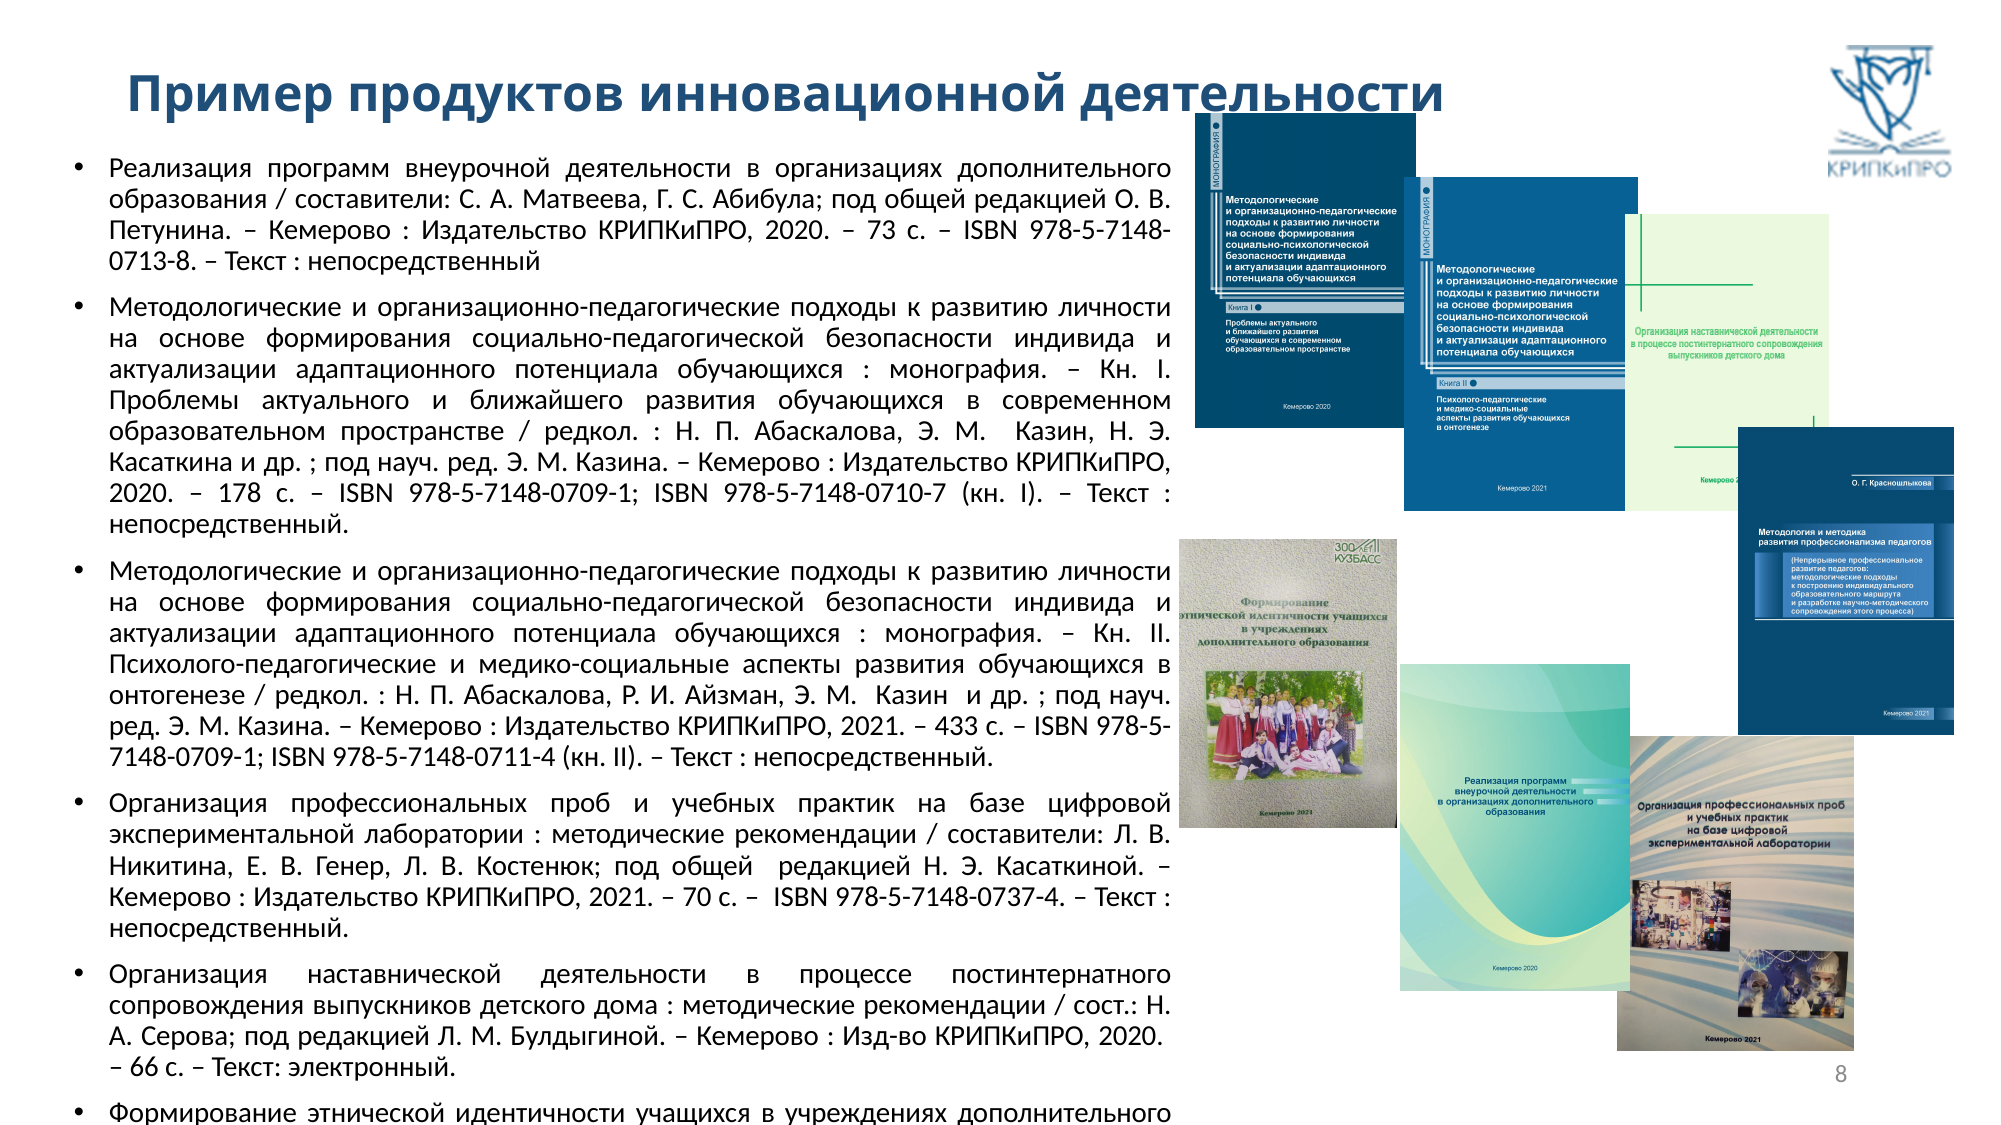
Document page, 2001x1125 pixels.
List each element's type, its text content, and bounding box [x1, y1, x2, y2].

picture [1828, 45, 1956, 182]
picture [1226, 347, 1238, 351]
picture [1263, 242, 1275, 247]
slide_number 8 [1412, 1042, 1863, 1103]
picture [1347, 266, 1360, 270]
picture [1233, 276, 1250, 281]
picture [1257, 221, 1269, 226]
picture [1235, 320, 1266, 325]
picture [1306, 265, 1328, 270]
picture [1284, 405, 1313, 409]
picture [1246, 347, 1261, 351]
picture [1211, 177, 1954, 735]
picture [1286, 221, 1296, 225]
picture [1284, 330, 1307, 334]
picture [1235, 265, 1243, 270]
picture [1239, 254, 1263, 259]
picture [1240, 209, 1248, 215]
picture [1245, 242, 1254, 247]
picture [1297, 232, 1320, 236]
title Пример продуктов инновационной деятельности [111, 45, 1522, 145]
picture [1249, 199, 1260, 204]
picture [1317, 242, 1336, 248]
list Реализация программ внеурочной деятельности в организациях дополнительного образования / составители: С. А. Матвеева, Г. С. Абибула; под общей редакцией О. В. Петунина. – Кемерово : Издательство КРИПКиПРО, 2020. – 73 с. – ISBN 978-5-7148-0713-8. – Текст : непосредственный Методологические и организационно-педагогические подходы к развитию личности на основе формирования социально-педагогической безопасности индивида и актуализации адаптационного потенциала обучающихся : монография. – Кн. I. Проблемы актуального и ближайшего развития обучающихся в современном образовательном пространстве / редкол. : Н. П. Абаскалова, Э. М. Казин, Н. Э. Касаткина и др. ; под науч. ред. Э. М. Казина. – Кемерово : Издательство КРИПКиПРО, 2020. – 178 с. – ISBN 978-5-7148-0709-1; ISBN 978-5-7148-0710-7 (кн. I). – Текст : непосредственный. Методологические и организационно-педагогические подходы к развитию личности на основе формирования социально-педагогической безопасности индивида и актуализации адаптационного потенциала обучающихся : монография. – Кн. II. Психолого-педагогические и медико-социальные аспекты развития обучающихся в онтогенезе / редкол. : Н. П. Абаскалова, Р. И. Айзман, Э. М. Казин и др. ; под науч. ред. Э. М. Казина. – Кемерово : Издательство КРИПКиПРО, 2021. – 433 с. – ISBN 978-5-7148-0709-1; ISBN 978-5-7148-0711-4 (кн. II). – Текст : непосредственный. Организация профессиональных проб и учебных практик на базе цифровой экспериментальной лаборатории : методические рекомендации / составители: Л. В. Никитина, Е. В. Генер, Л. В. Костенюк; под общей редакцией Н. Э. Касаткиной. – Кемерово : Издательство КРИПКиПРО, 2021. – 70 с. – ISBN 978-5-7148-0737-4. – Текст : непосредственный. Организация наставнической деятельности в процессе постинтернатного сопровождения выпускников детского дома : методические рекомендации / сост.: Н. А. Серова; под редакцией Л. М. Булдыгиной. – Кемерово : Изд-во КРИПКиПРО, 2020. – 66 с. – Текст: электронный. Формирование этнической идентичности учащихся в учреждениях дополнительного образования : методические материалы / составитель И. В. Афанасьева. – Кемерово : Издательство КРИПКиПРО, 2021. – 70 с. – ISBN 978-5-7148-0735-0. – Текст : непосредственный. [58, 144, 1188, 1125]
picture [1301, 198, 1318, 203]
picture [1323, 254, 1346, 259]
picture [1294, 339, 1320, 343]
picture [1275, 209, 1290, 215]
picture [1179, 539, 1397, 829]
picture [1259, 232, 1275, 236]
picture [1296, 243, 1308, 247]
picture [1211, 113, 1222, 189]
picture [1400, 664, 1854, 1051]
picture [1226, 197, 1239, 202]
picture [1226, 338, 1236, 342]
picture [1307, 277, 1317, 281]
picture [1280, 198, 1298, 203]
picture [1330, 338, 1340, 342]
picture [1241, 338, 1260, 342]
picture [1339, 242, 1358, 248]
picture [1368, 209, 1378, 214]
picture [1237, 329, 1274, 334]
picture [1299, 221, 1312, 225]
picture [1227, 242, 1236, 247]
picture [1379, 209, 1397, 214]
